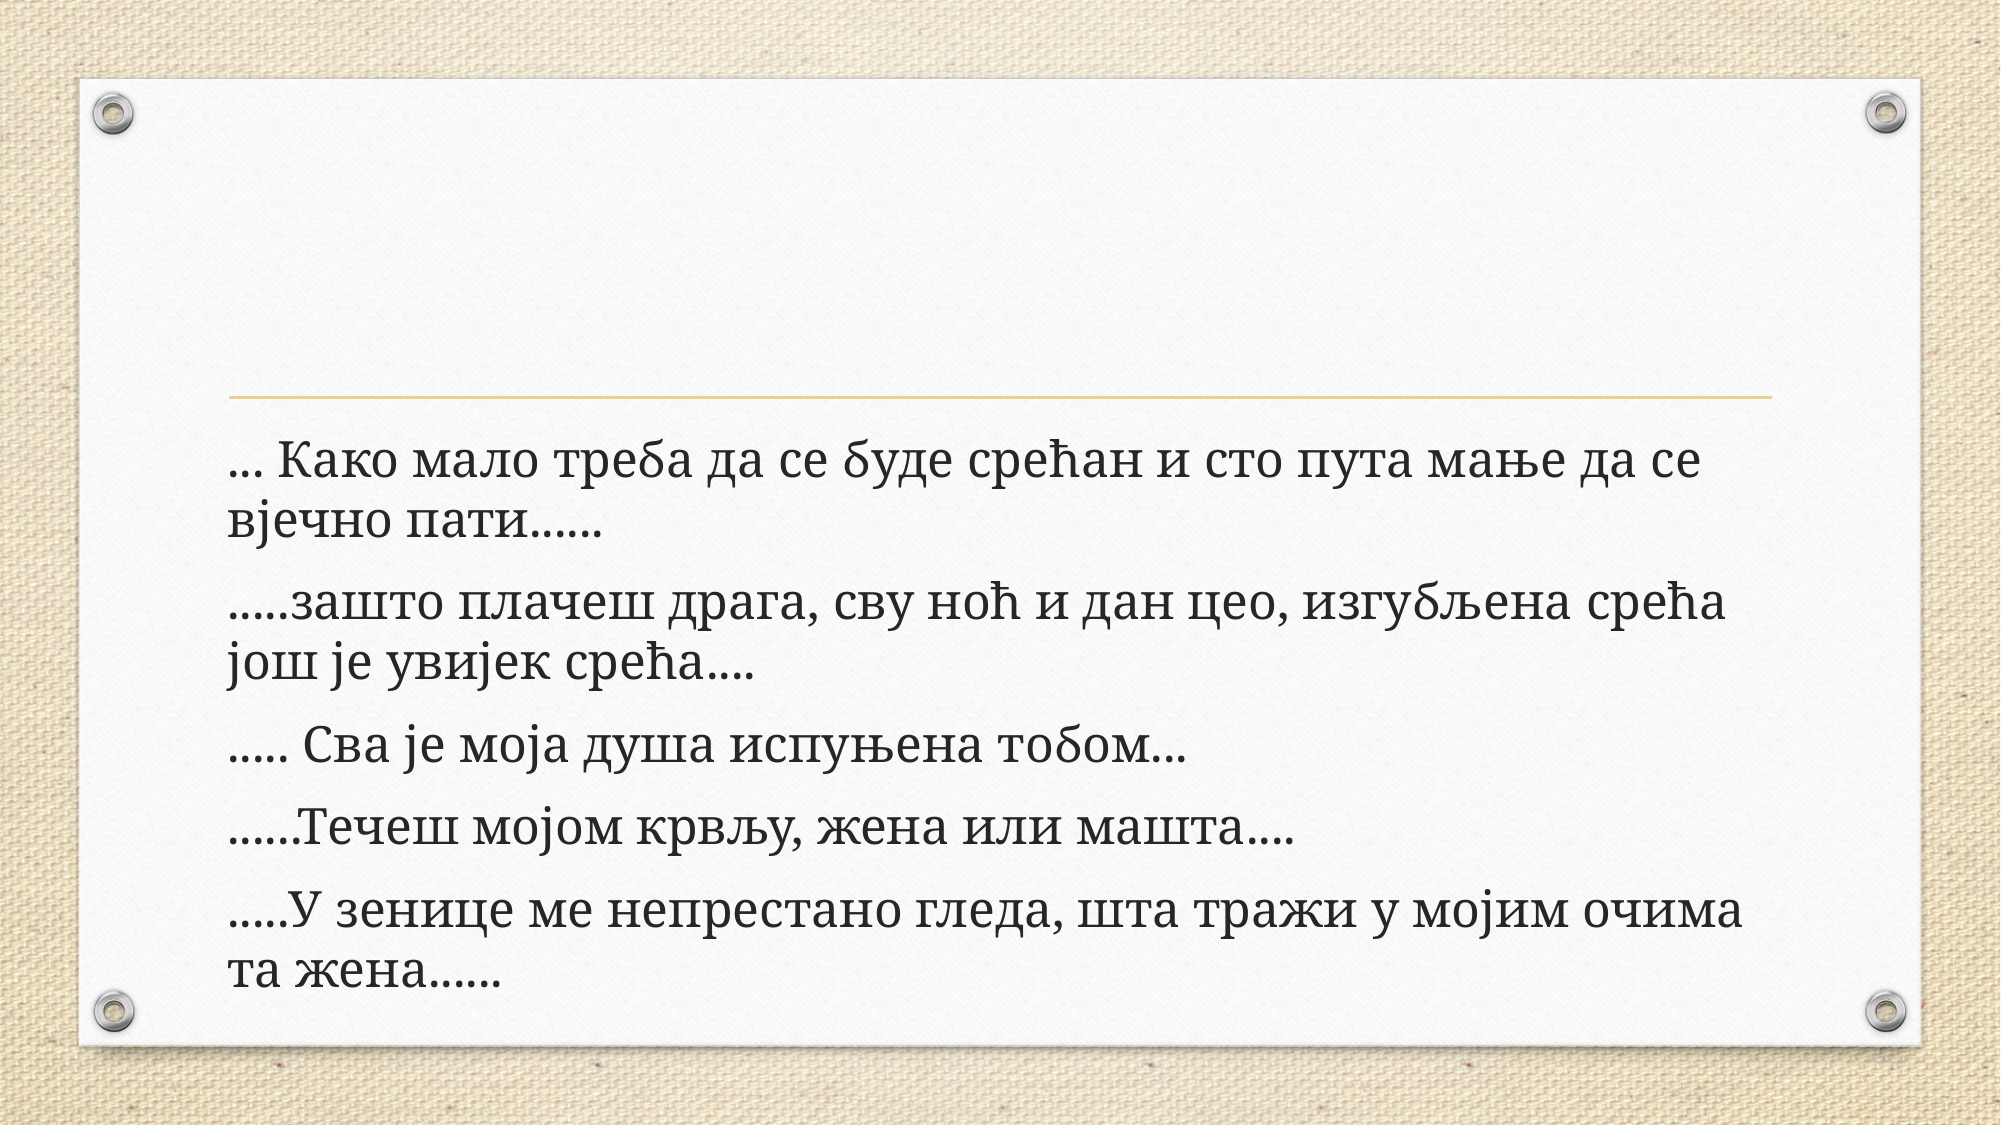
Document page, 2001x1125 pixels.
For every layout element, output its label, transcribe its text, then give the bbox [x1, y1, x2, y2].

picture [0, 0, 2001, 1125]
list ... Како мало треба да се буде срећан и сто пута мање да се вјечно пати...... .....зашто плачеш драга, сву ноћ и дан цео, изгубљена срећа још је увијек срећа.... ..... Сва је моја душа испуњена тобом... ......Течеш мојом крвљу, жена или машта.... .....У зенице ме непрестано гледа, шта тражи у мојим очима та жена...... [212, 419, 1788, 964]
